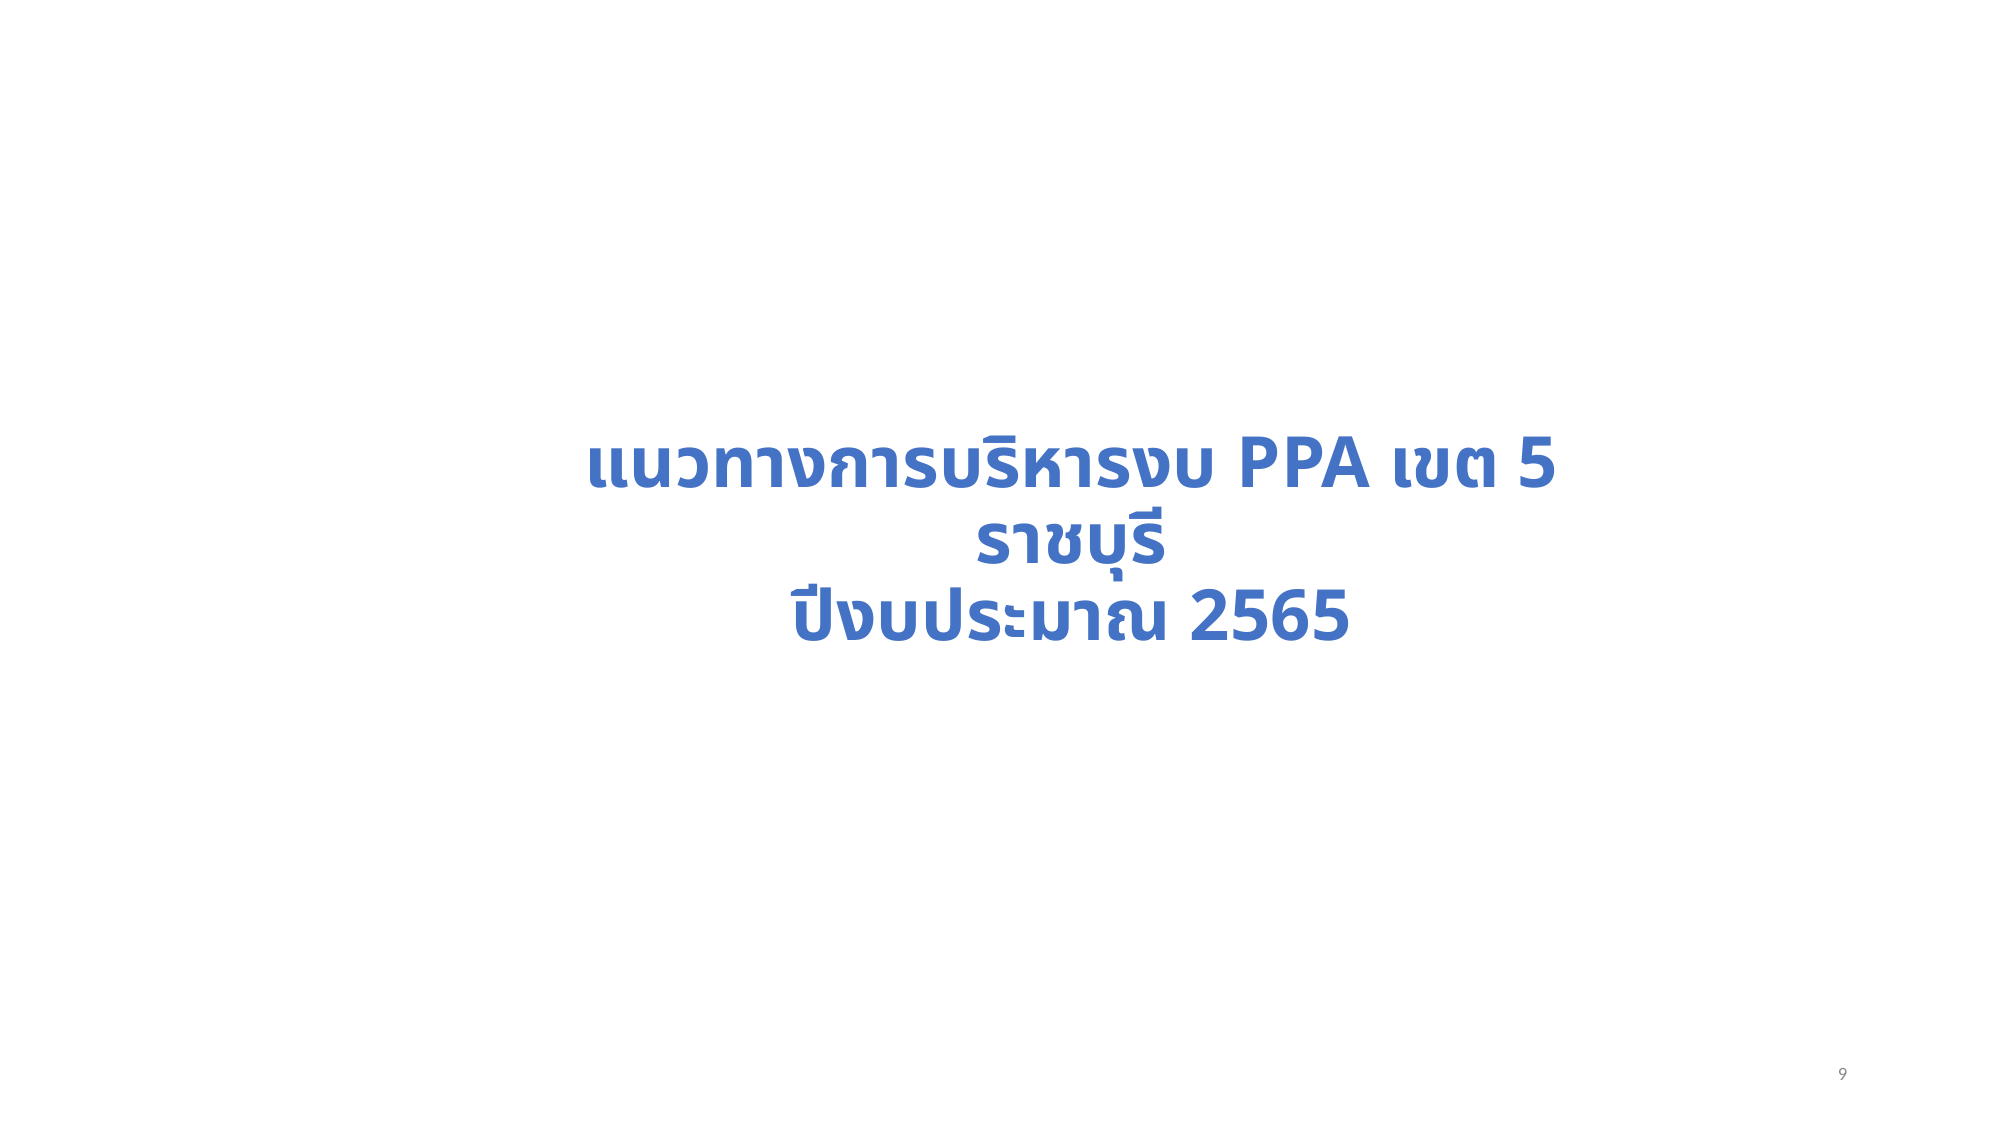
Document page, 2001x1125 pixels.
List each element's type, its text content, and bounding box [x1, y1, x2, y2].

slide_number 9 [1412, 1042, 1863, 1103]
title แนวทางการบริหารงบ PPA เขต 5 ราชบุรี ปีงบประมาณ 2565 [505, 418, 1638, 664]
